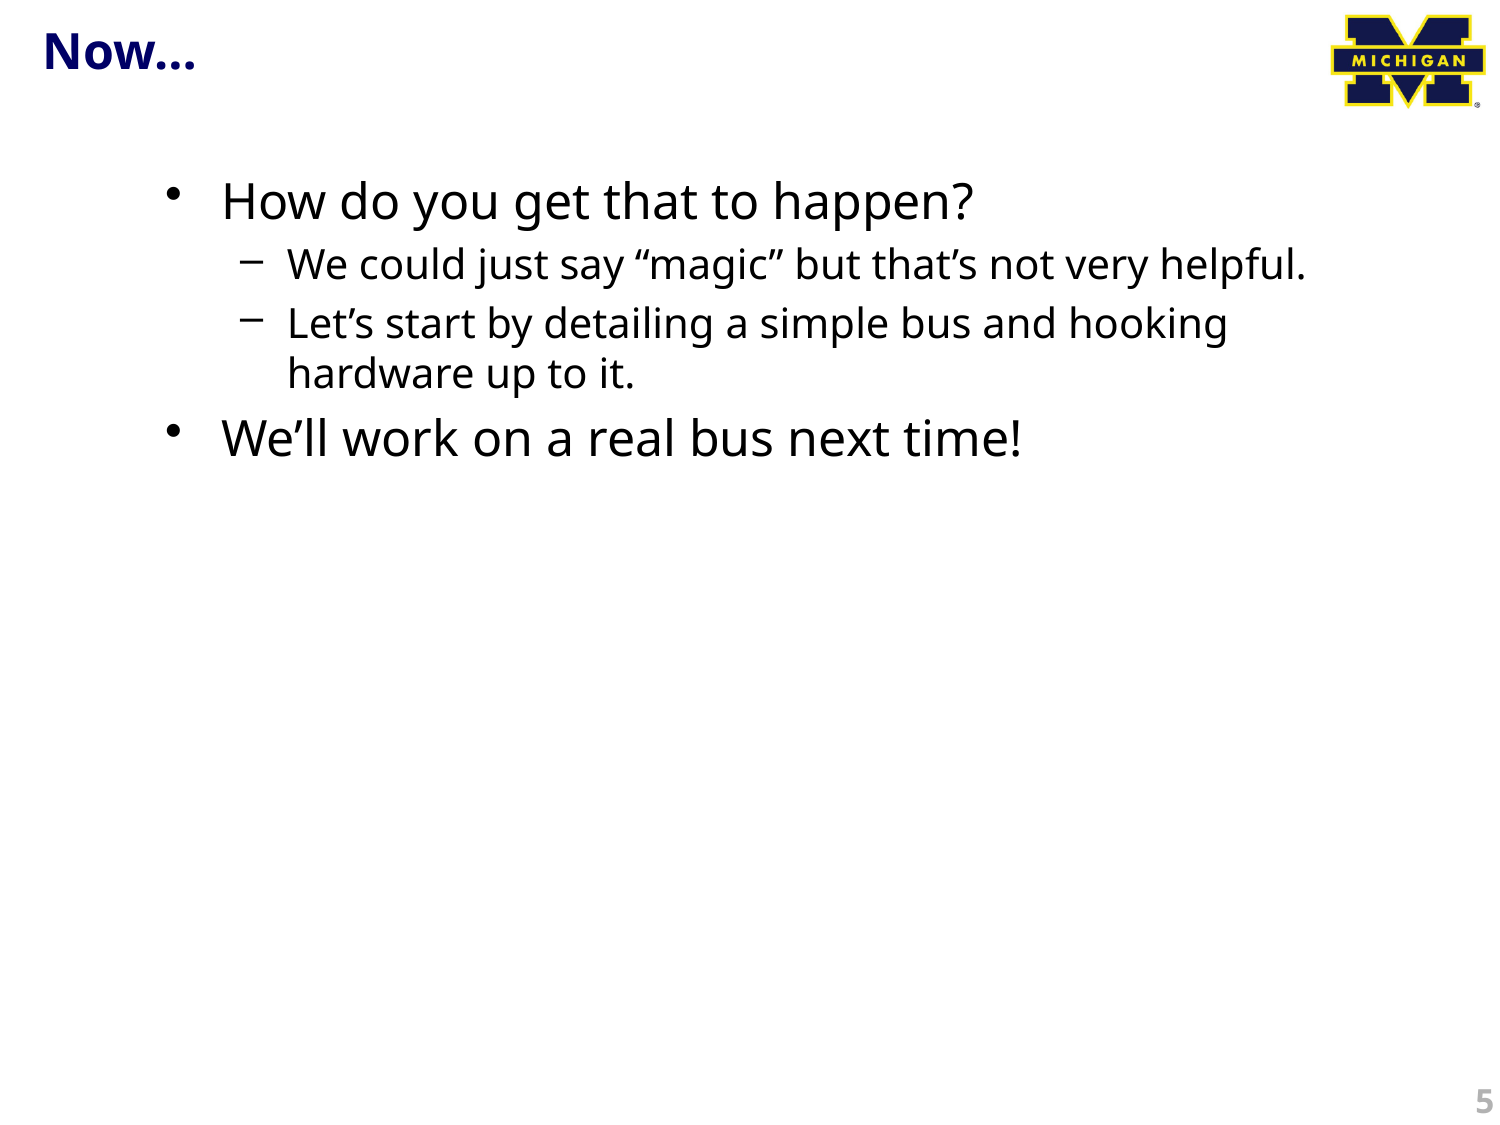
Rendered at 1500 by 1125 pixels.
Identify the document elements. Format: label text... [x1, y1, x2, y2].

list How do you get that to happen? We could just say “magic” but that’s not very helpful. Let’s start by detailing a simple bus and hooking hardware up to it. We’ll work on a real bus next time! [149, 162, 1351, 963]
title Now… [27, 12, 1485, 163]
slide_number 5 [1034, 1072, 1500, 1125]
